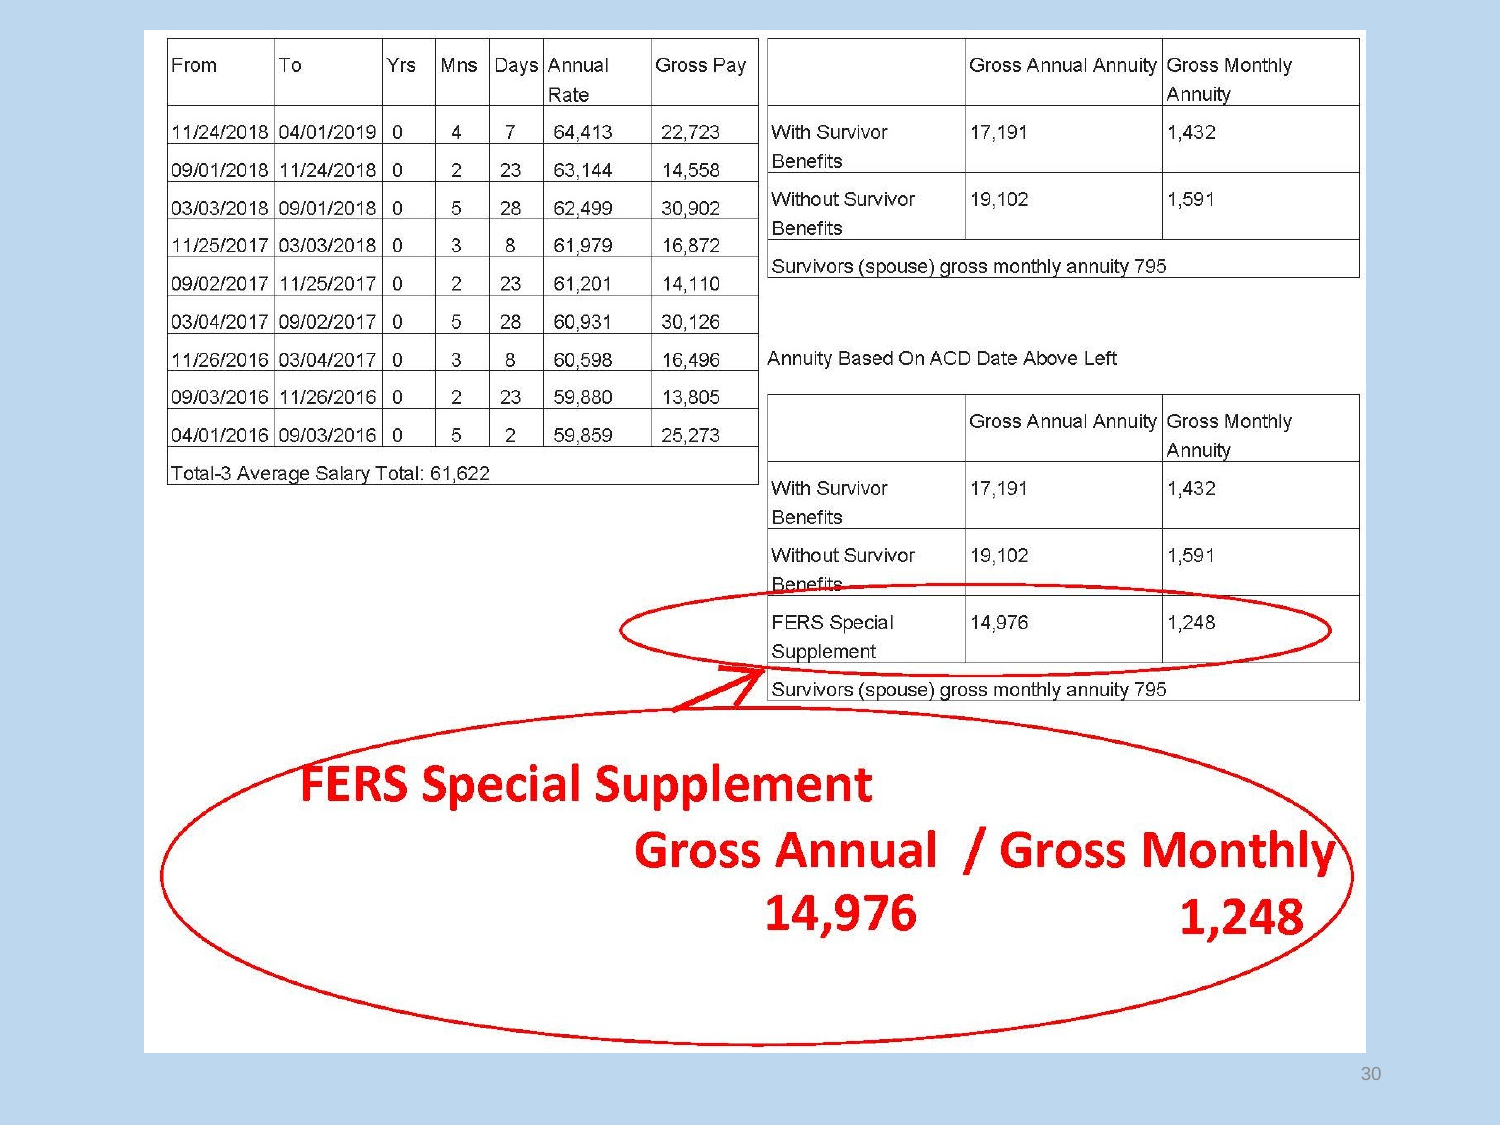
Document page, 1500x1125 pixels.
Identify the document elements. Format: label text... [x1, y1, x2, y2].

slide_number 30 [1059, 1042, 1397, 1103]
picture [144, 30, 1366, 1053]
